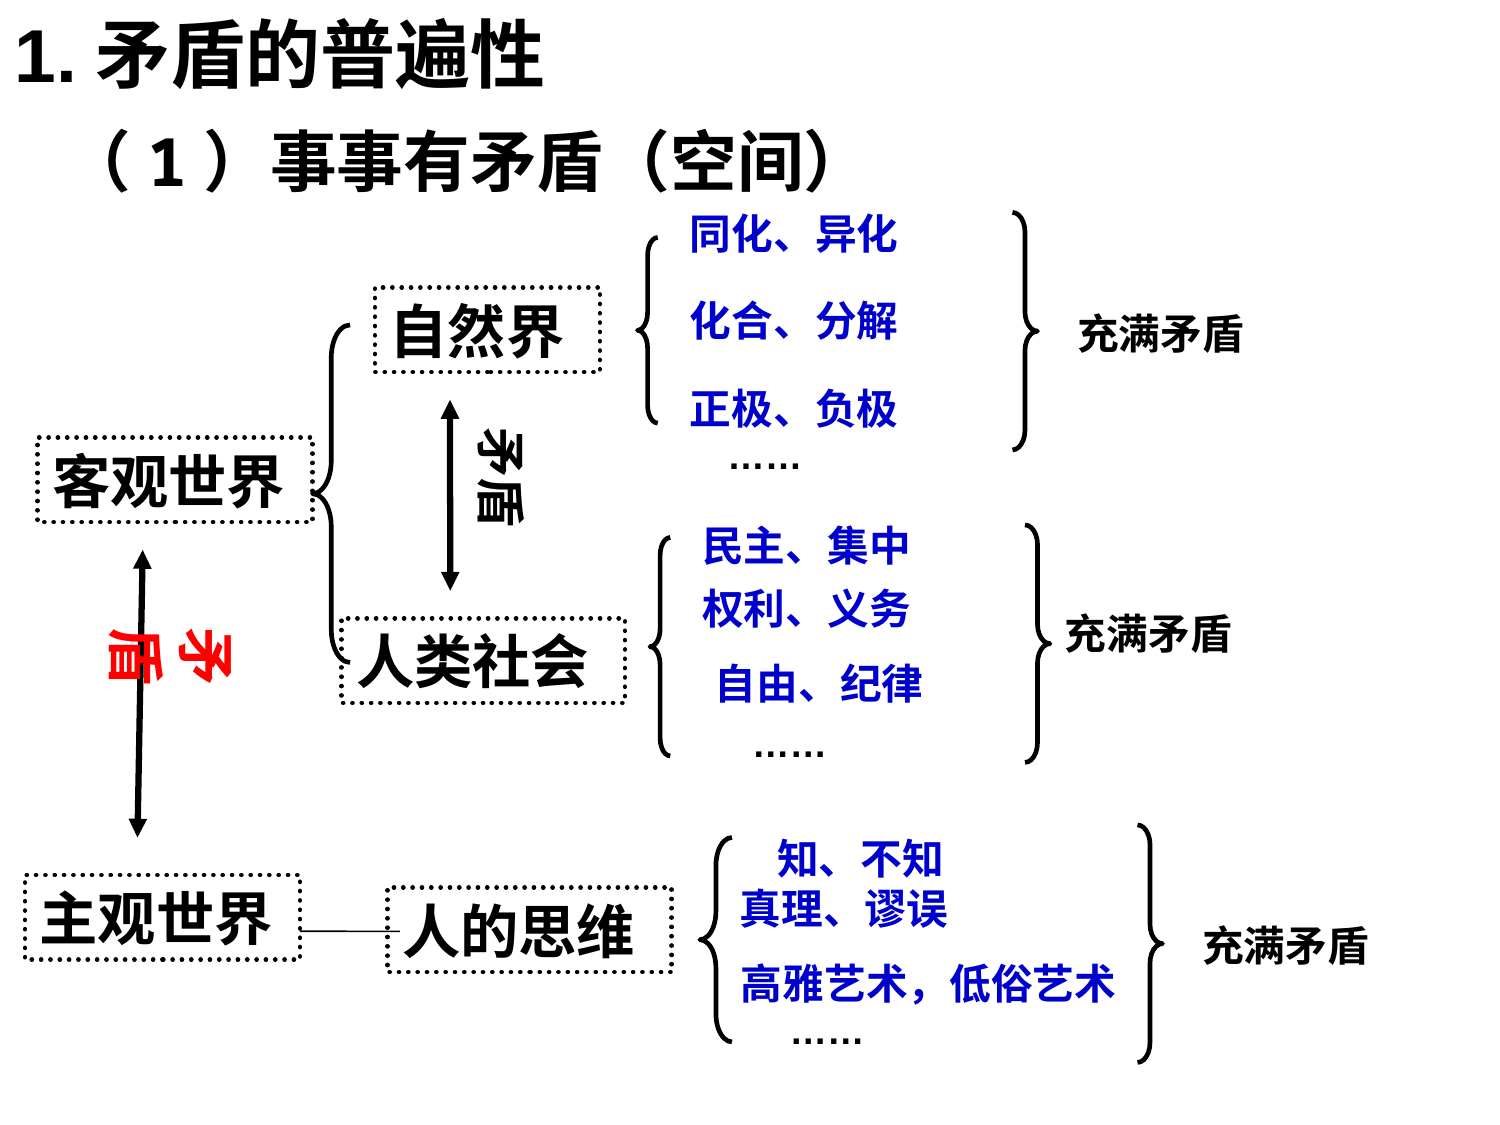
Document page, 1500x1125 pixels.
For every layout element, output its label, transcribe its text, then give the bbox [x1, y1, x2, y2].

text_box 人类社会 [341, 618, 625, 703]
text_box 客观世界 [37, 437, 313, 523]
text_box 正极、负极 [675, 375, 932, 440]
text_box 权利、义务 [687, 575, 954, 640]
text_box 高雅艺术，低俗艺术 [726, 950, 1132, 1015]
text_box [649, 537, 671, 756]
text_box …… [774, 999, 988, 1060]
text_box [1012, 212, 1038, 450]
text_box [637, 237, 658, 424]
text_box 充满矛盾 [1187, 912, 1425, 978]
text_box 主观世界 [24, 875, 300, 960]
text_box 矛盾 [454, 412, 541, 550]
text_box [1137, 824, 1163, 1063]
text_box 同化、异化 [674, 208, 994, 265]
text_box 自由、纪律 [699, 650, 996, 715]
text_box 充满矛盾 [1062, 299, 1300, 365]
text_box 1.矛盾的普遍性 [0, 0, 800, 105]
text_box 人的思维 [387, 887, 672, 973]
text_box 民主、集中 [687, 512, 1007, 578]
text_box 自然界 [374, 287, 600, 373]
text_box [1025, 524, 1049, 763]
text_box [313, 324, 351, 663]
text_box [137, 549, 143, 838]
text_box （1）事事有矛盾（空间） [49, 112, 1019, 208]
text_box …… [737, 712, 950, 773]
text_box 知、不知 [762, 825, 1070, 890]
text_box 真理、谬误 [724, 875, 991, 940]
text_box [699, 837, 732, 1042]
text_box 充满矛盾 [1049, 600, 1288, 665]
text_box …… [712, 424, 925, 485]
text_box 化合、分解 [674, 287, 994, 353]
text_box 矛盾 [149, 612, 251, 750]
